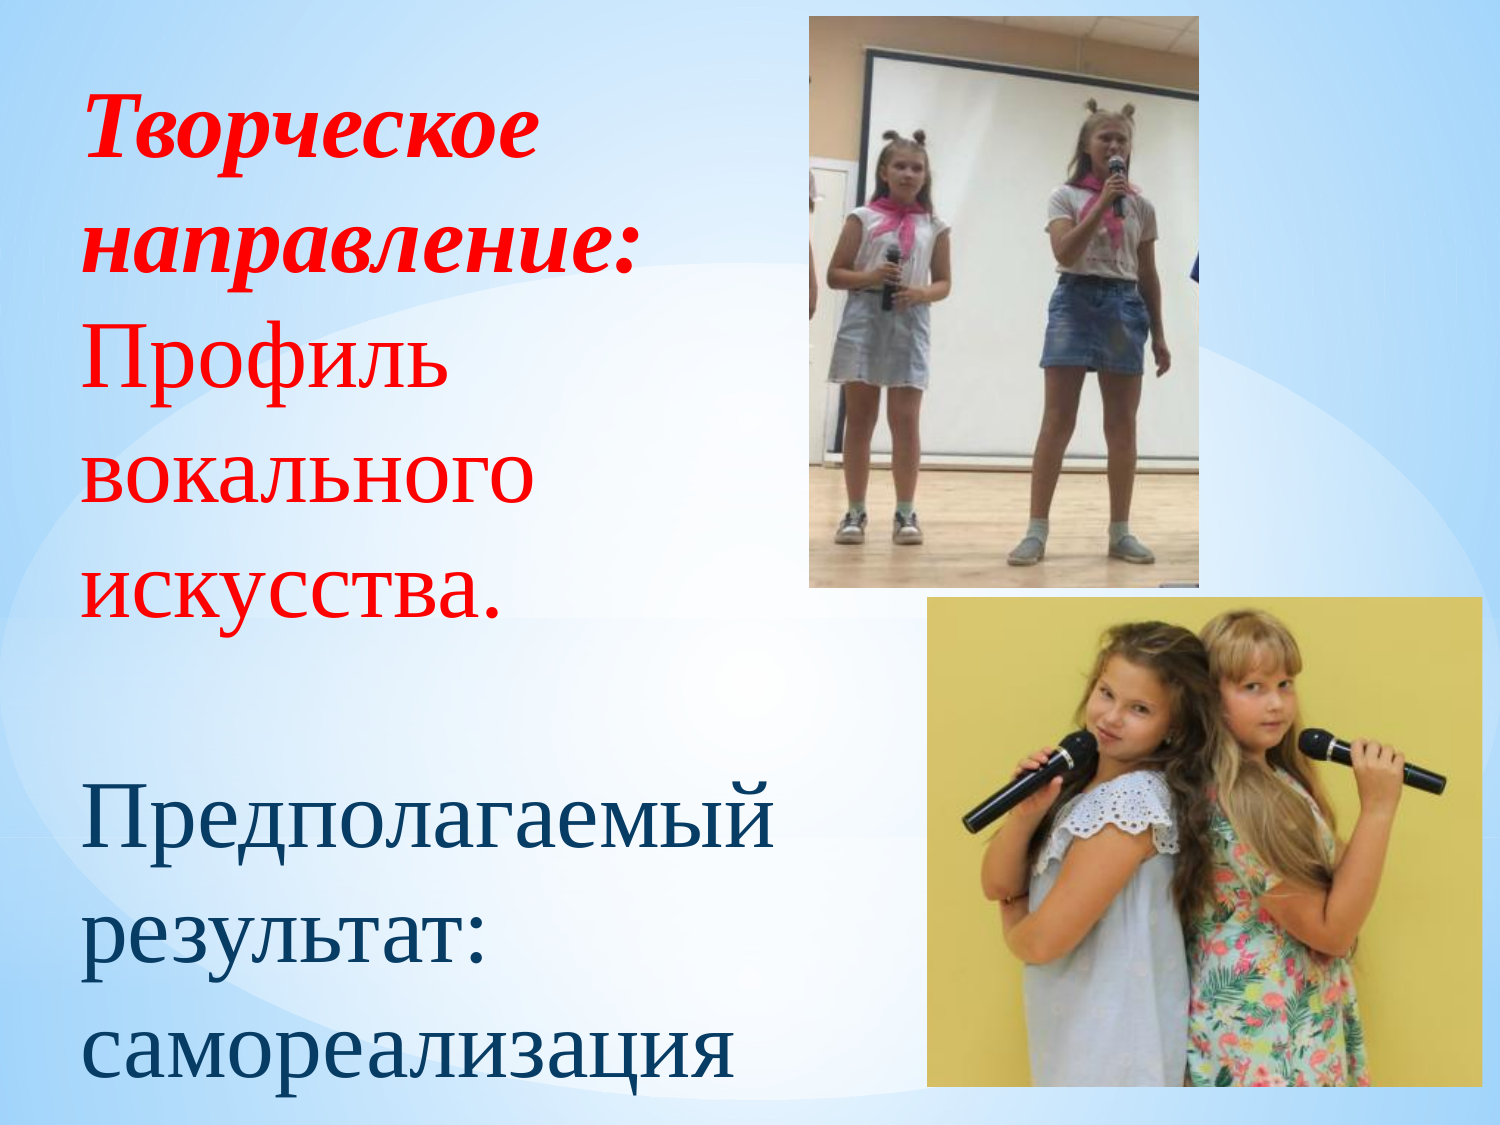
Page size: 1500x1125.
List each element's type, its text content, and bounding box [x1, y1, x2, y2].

title Творческое направление: Профиль вокального искусства. Предполагаемый результат: самореализация [64, 54, 802, 243]
picture [808, 16, 1200, 589]
picture [926, 597, 1483, 1087]
